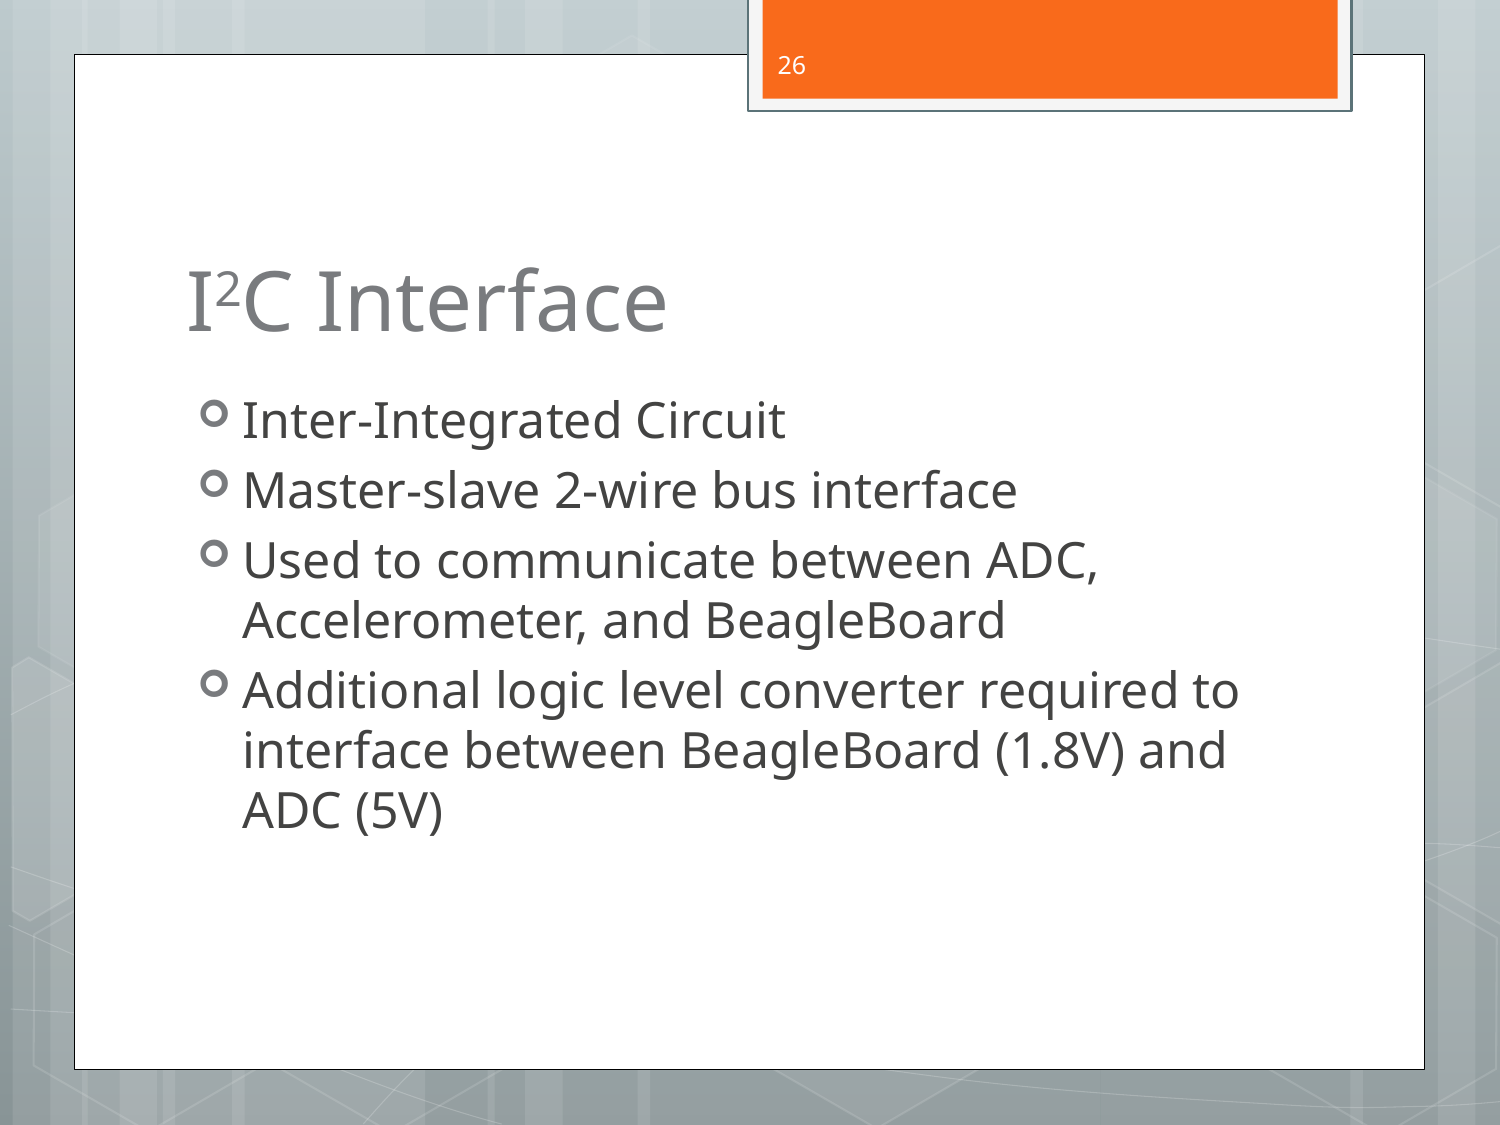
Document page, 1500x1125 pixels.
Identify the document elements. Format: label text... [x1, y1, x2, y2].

title I2C Interface [171, 168, 1324, 357]
slide_number 26 [762, 36, 982, 97]
list Inter-Integrated Circuit Master-slave 2-wire bus interface Used to communicate between ADC, Accelerometer, and BeagleBoard Additional logic level converter required to interface between BeagleBoard (1.8V) and ADC (5V) [171, 381, 1283, 957]
